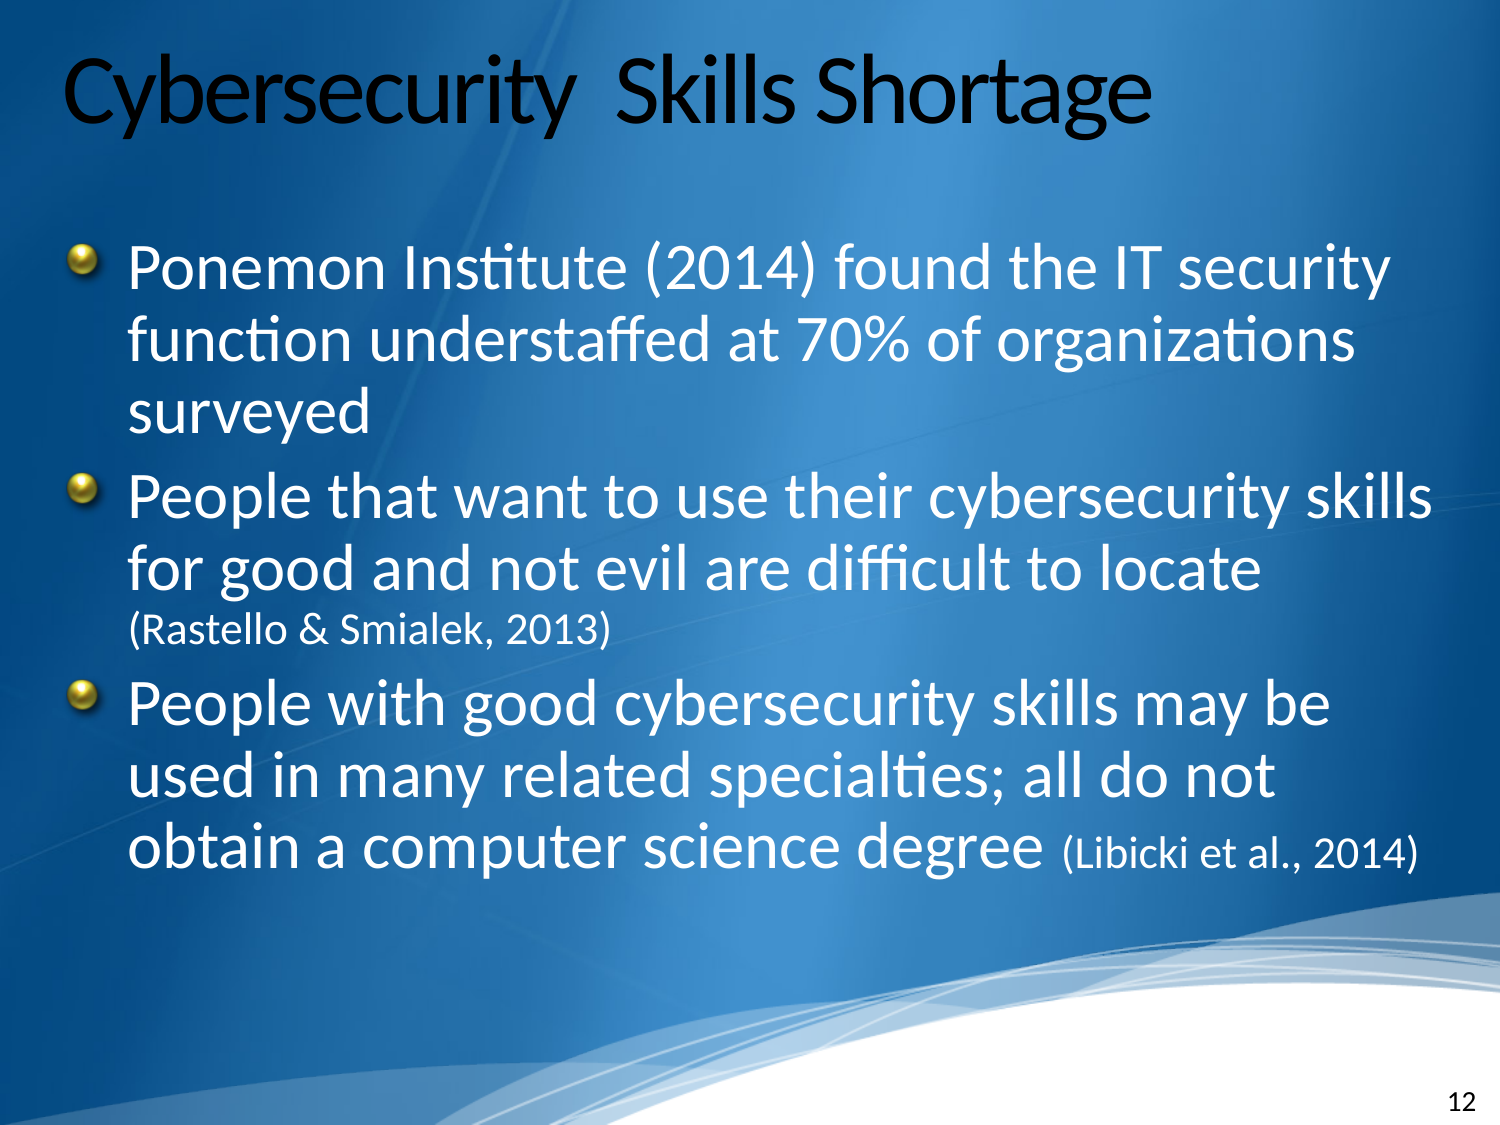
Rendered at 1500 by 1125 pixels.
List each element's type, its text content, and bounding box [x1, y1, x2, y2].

picture [0, 0, 1500, 1125]
list Ponemon Institute (2014) found the IT security function understaffed at 70% of organizations surveyed People that want to use their cybersecurity skills for good and not evil are difficult to locate (Rastello & Smialek, 2013) People with good cybersecurity skills may be used in many related specialties; all do not obtain a computer science degree (Libicki et al., 2014) [62, 231, 1438, 943]
title Cybersecurity Skills Shortage [62, 37, 1438, 147]
